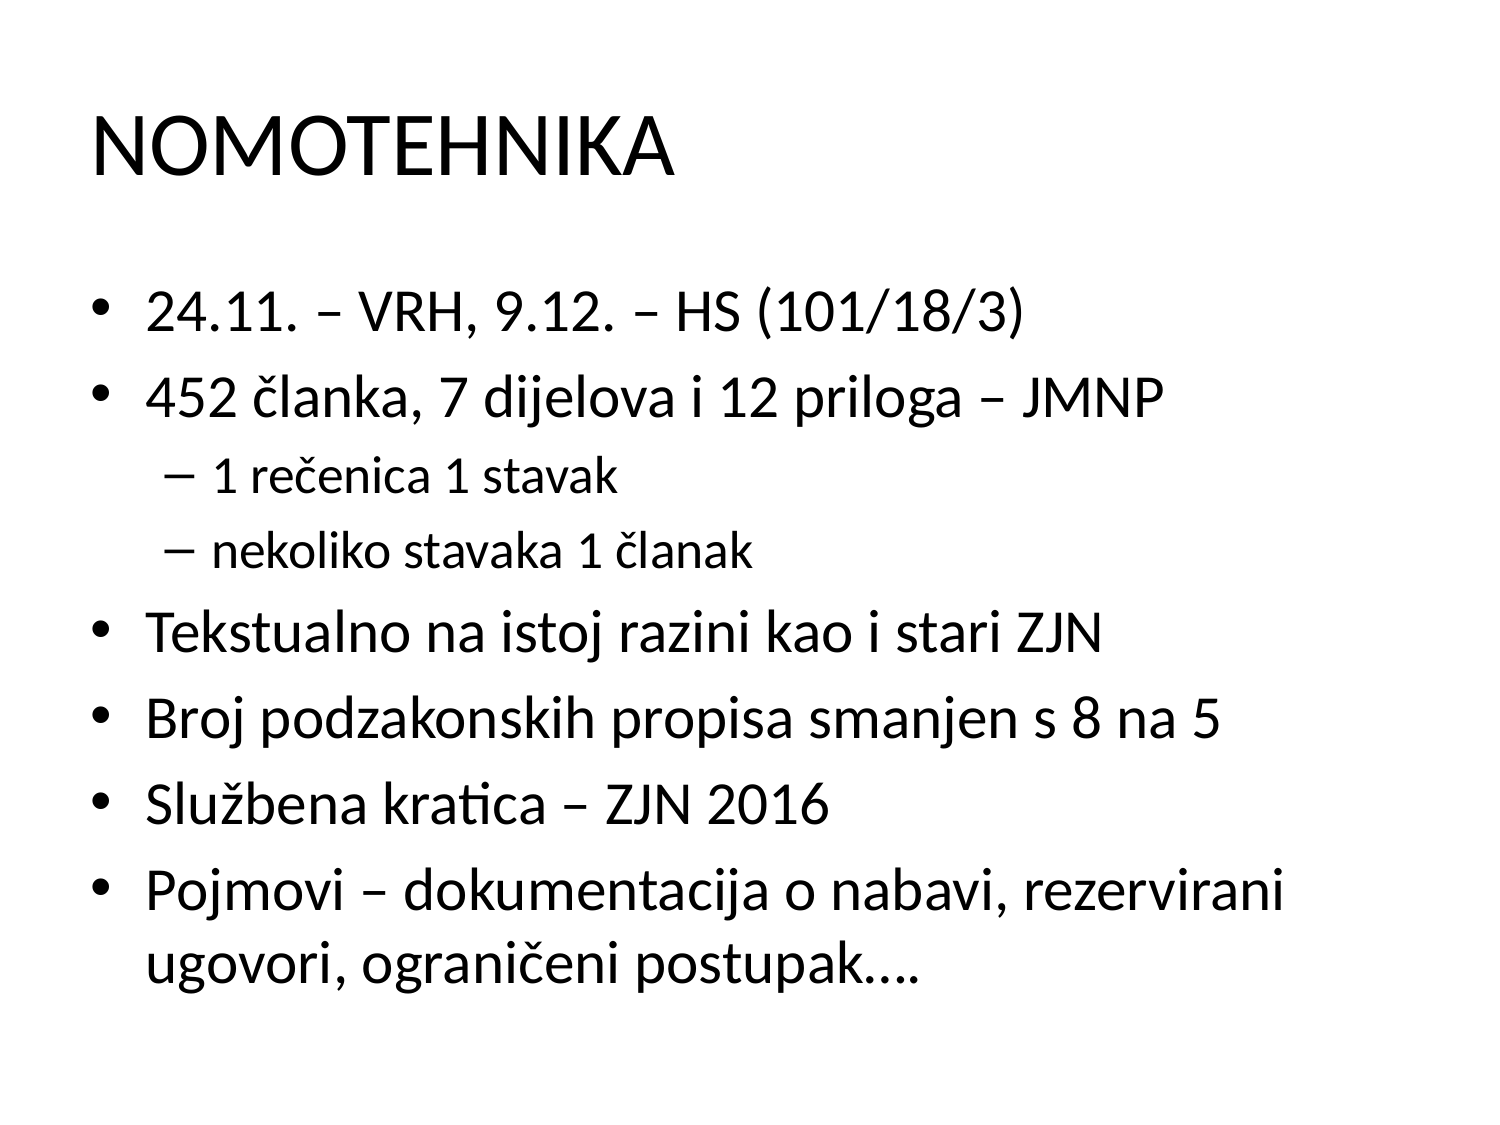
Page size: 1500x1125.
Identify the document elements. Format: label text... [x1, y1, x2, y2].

list 24.11. – VRH, 9.12. – HS (101/18/3) 452 članka, 7 dijelova i 12 priloga – JMNP 1 rečenica 1 stavak nekoliko stavaka 1 članak Tekstualno na istoj razini kao i stari ZJN Broj podzakonskih propisa smanjen s 8 na 5 Službena kratica – ZJN 2016 Pojmovi – dokumentacija o nabavi, rezervirani ugovori, ograničeni postupak…. [75, 262, 1425, 1005]
title NOMOTEHNIKA [75, 45, 1425, 233]
